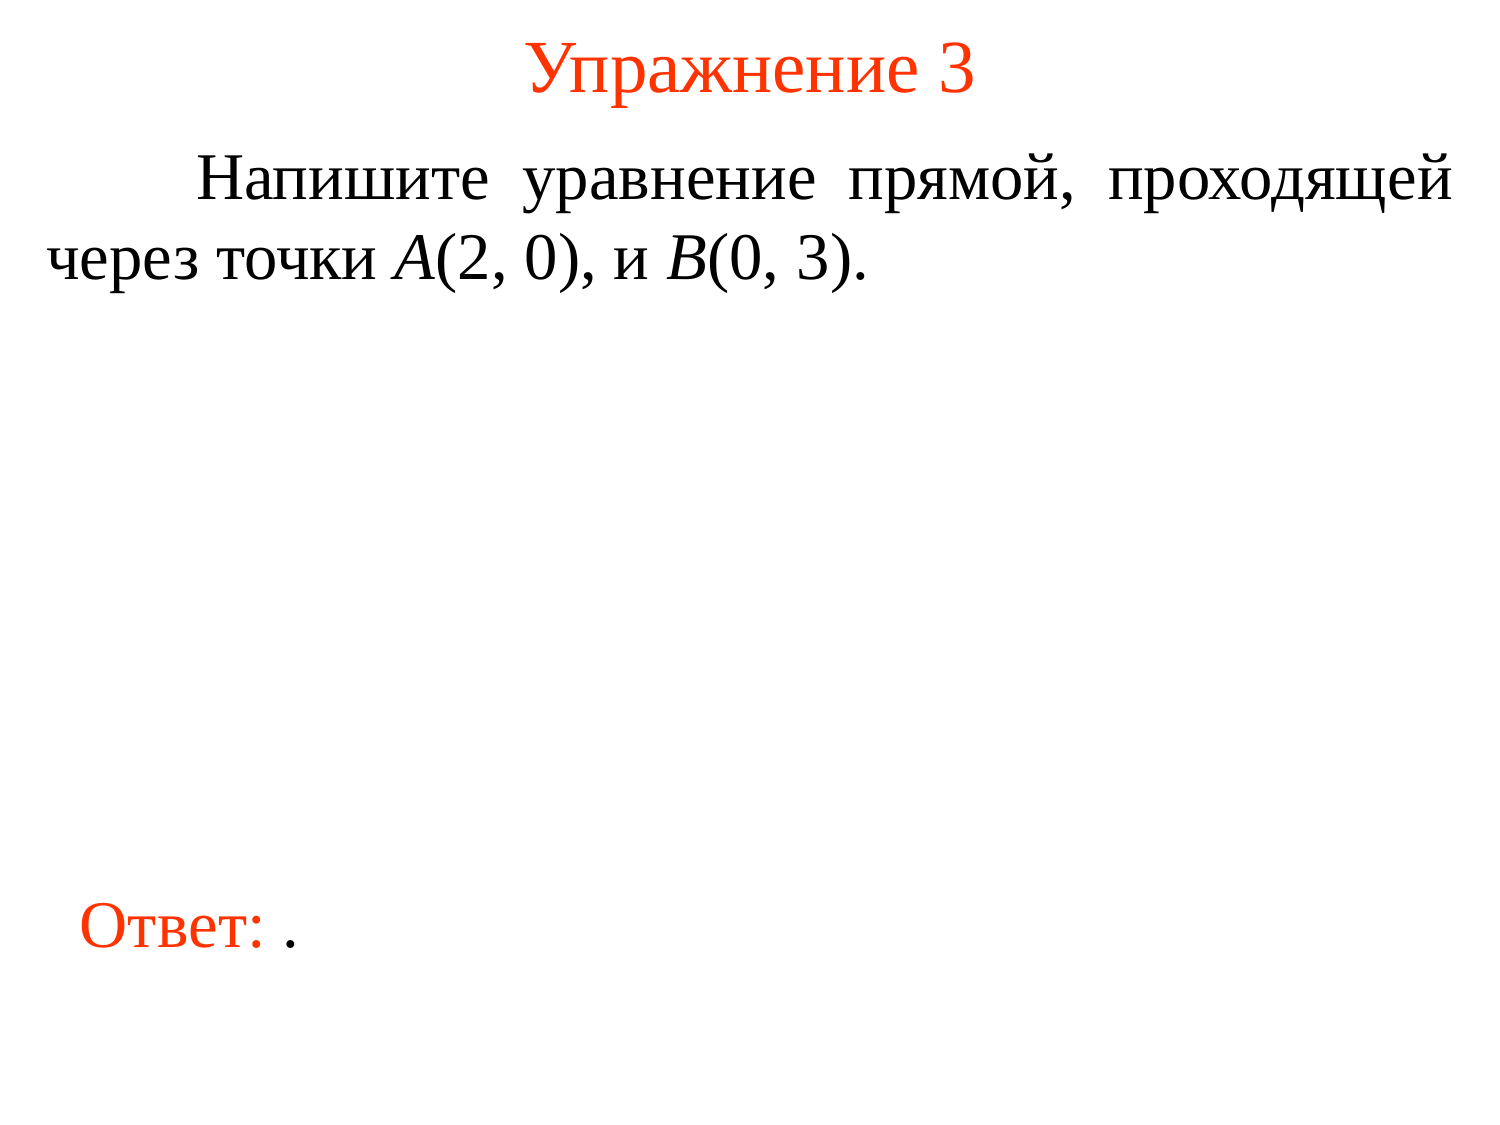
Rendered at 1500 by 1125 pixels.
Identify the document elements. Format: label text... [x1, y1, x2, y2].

title Упражнение 3 [112, 24, 1388, 100]
text_box Напишите уравнение прямой, проходящей через точки A(2, 0), и B(0, 3). [31, 125, 1469, 300]
